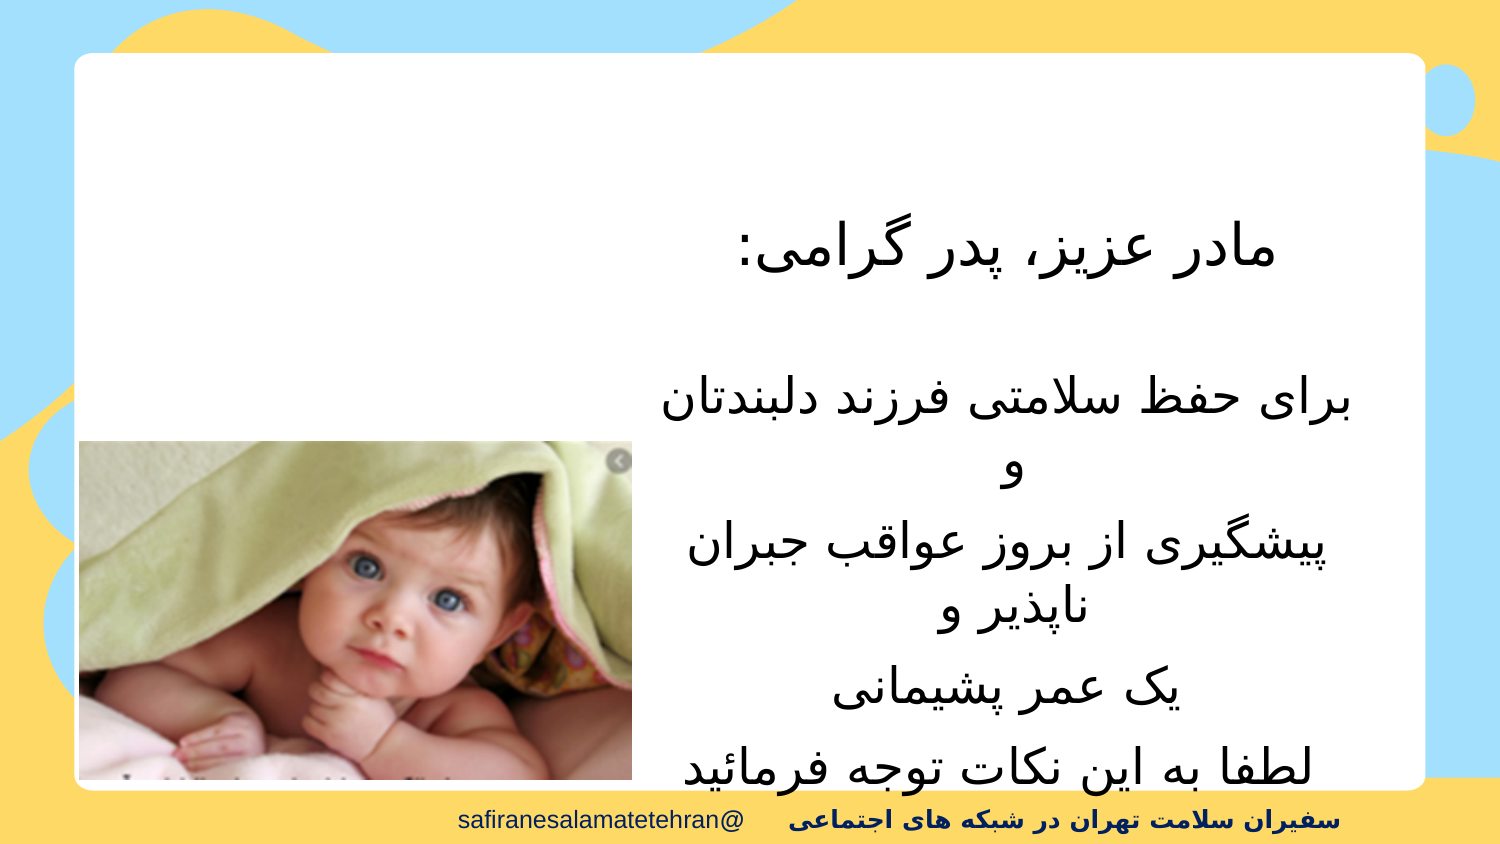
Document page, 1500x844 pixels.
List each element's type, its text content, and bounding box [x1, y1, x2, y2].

text_box مادر عزیز، پدر گرامی: برای حفظ سلامتی فرزند دلبندتان و پیشگیری از بروز عواقب جبران ناپذیر و یک عمر پشیمانی لطفا به این نکات توجه فرمائید [631, 195, 1382, 802]
picture [79, 441, 633, 781]
